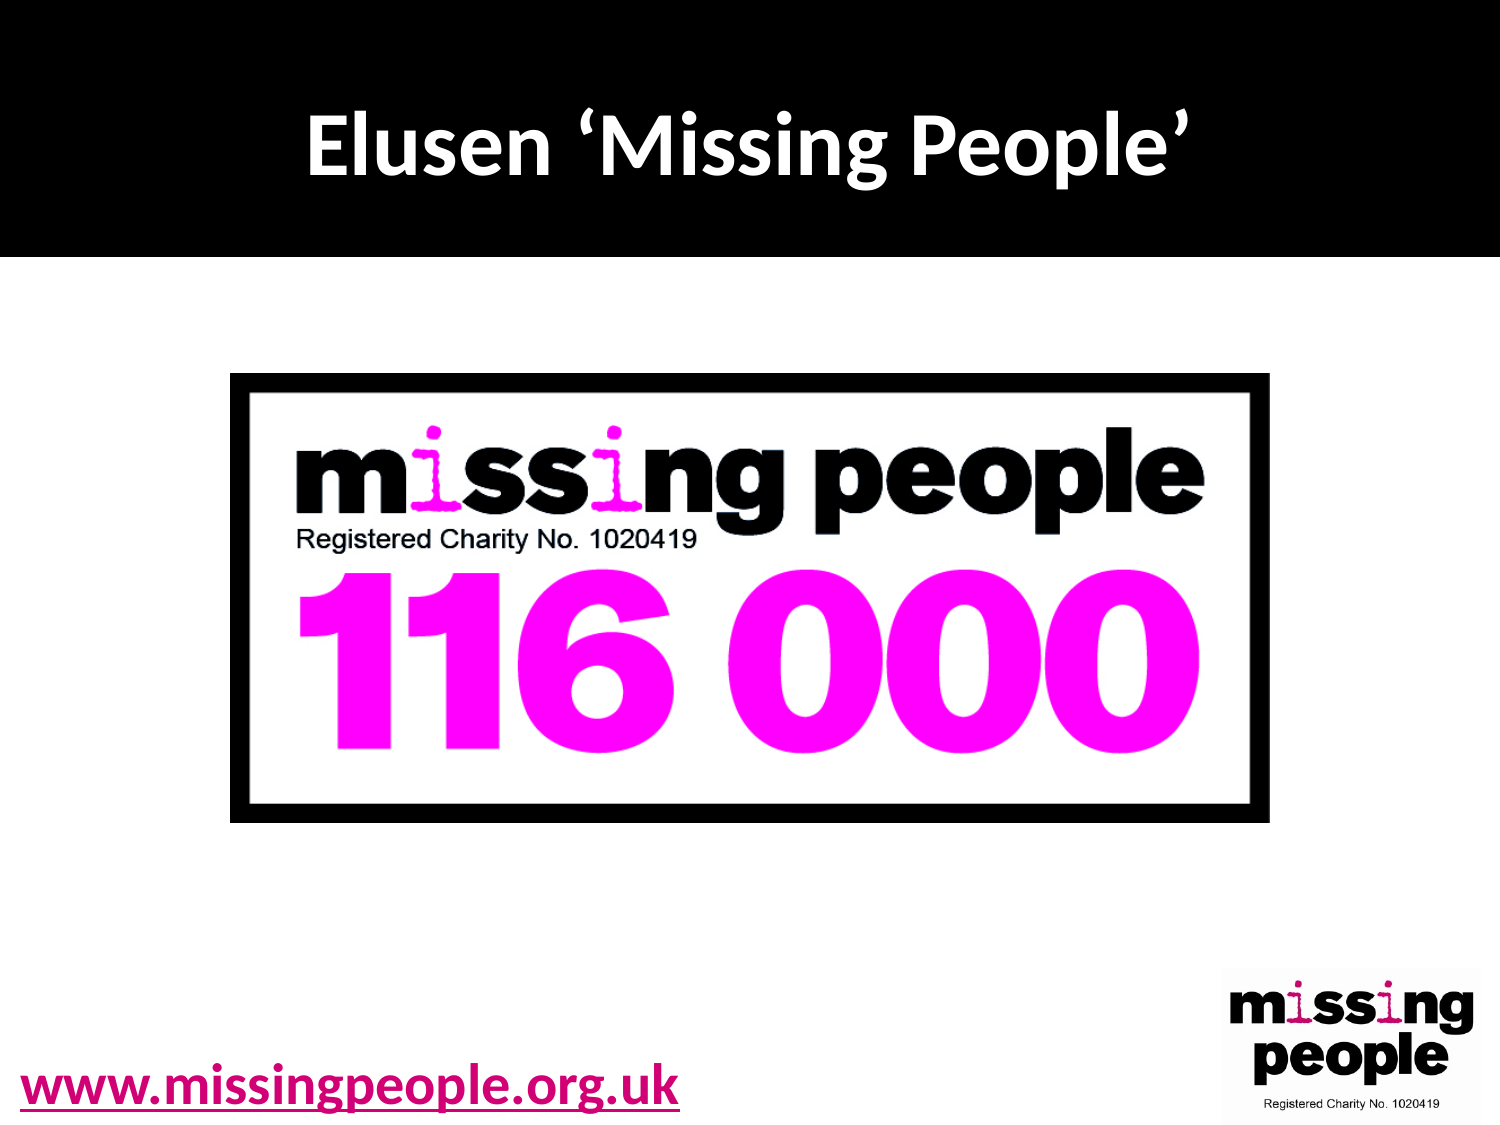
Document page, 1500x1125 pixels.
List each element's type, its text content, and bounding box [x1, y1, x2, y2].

title Elusen ‘Missing People’ [75, 45, 1425, 233]
picture [229, 373, 1270, 823]
picture [1222, 968, 1481, 1125]
text_box www.missingpeople.org.uk [5, 1039, 695, 1124]
